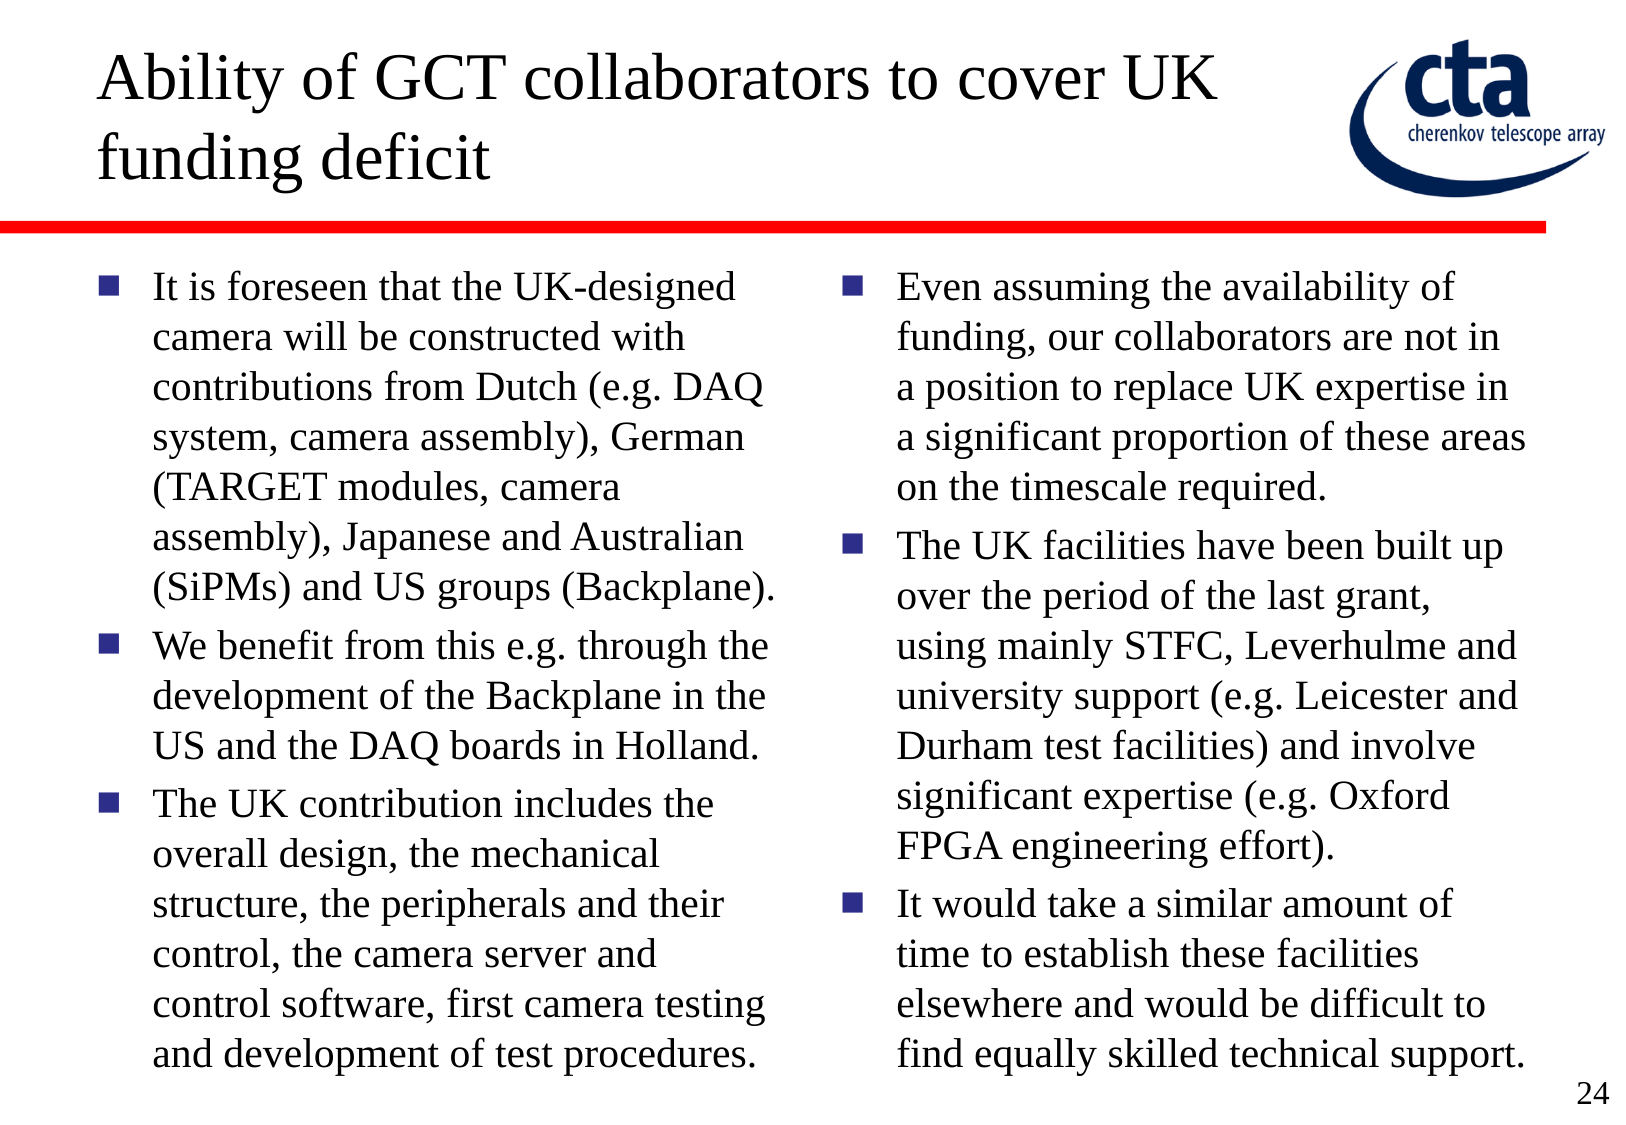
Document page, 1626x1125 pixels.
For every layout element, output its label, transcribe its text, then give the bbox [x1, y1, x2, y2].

list Even assuming the availability of funding, our collaborators are not in a position to replace UK expertise in a significant proportion of these areas on the timescale required. The UK facilities have been built up over the period of the last grant, using mainly STFC, Leverhulme and university support (e.g. Leicester and Durham test facilities) and involve significant expertise (e.g. Oxford FPGA engineering effort). It would take a similar amount of time to establish these facilities elsewhere and would be difficult to find equally skilled technical support. [824, 251, 1544, 1095]
list It is foreseen that the UK-designed camera will be constructed with contributions from Dutch (e.g. DAQ system, camera assembly), German (TARGET modules, camera assembly), Japanese and Australian (SiPMs) and US groups (Backplane). We benefit from this e.g. through the development of the Backplane in the US and the DAQ boards in Holland. The UK contribution includes the overall design, the mechanical structure, the peripherals and their control, the camera server and control software, first camera testing and development of test procedures. [80, 251, 801, 1095]
picture [1310, 12, 1625, 219]
title Ability of GCT collaborators to cover UK funding deficit [80, 18, 1544, 207]
text_box 24 [1245, 1063, 1625, 1124]
